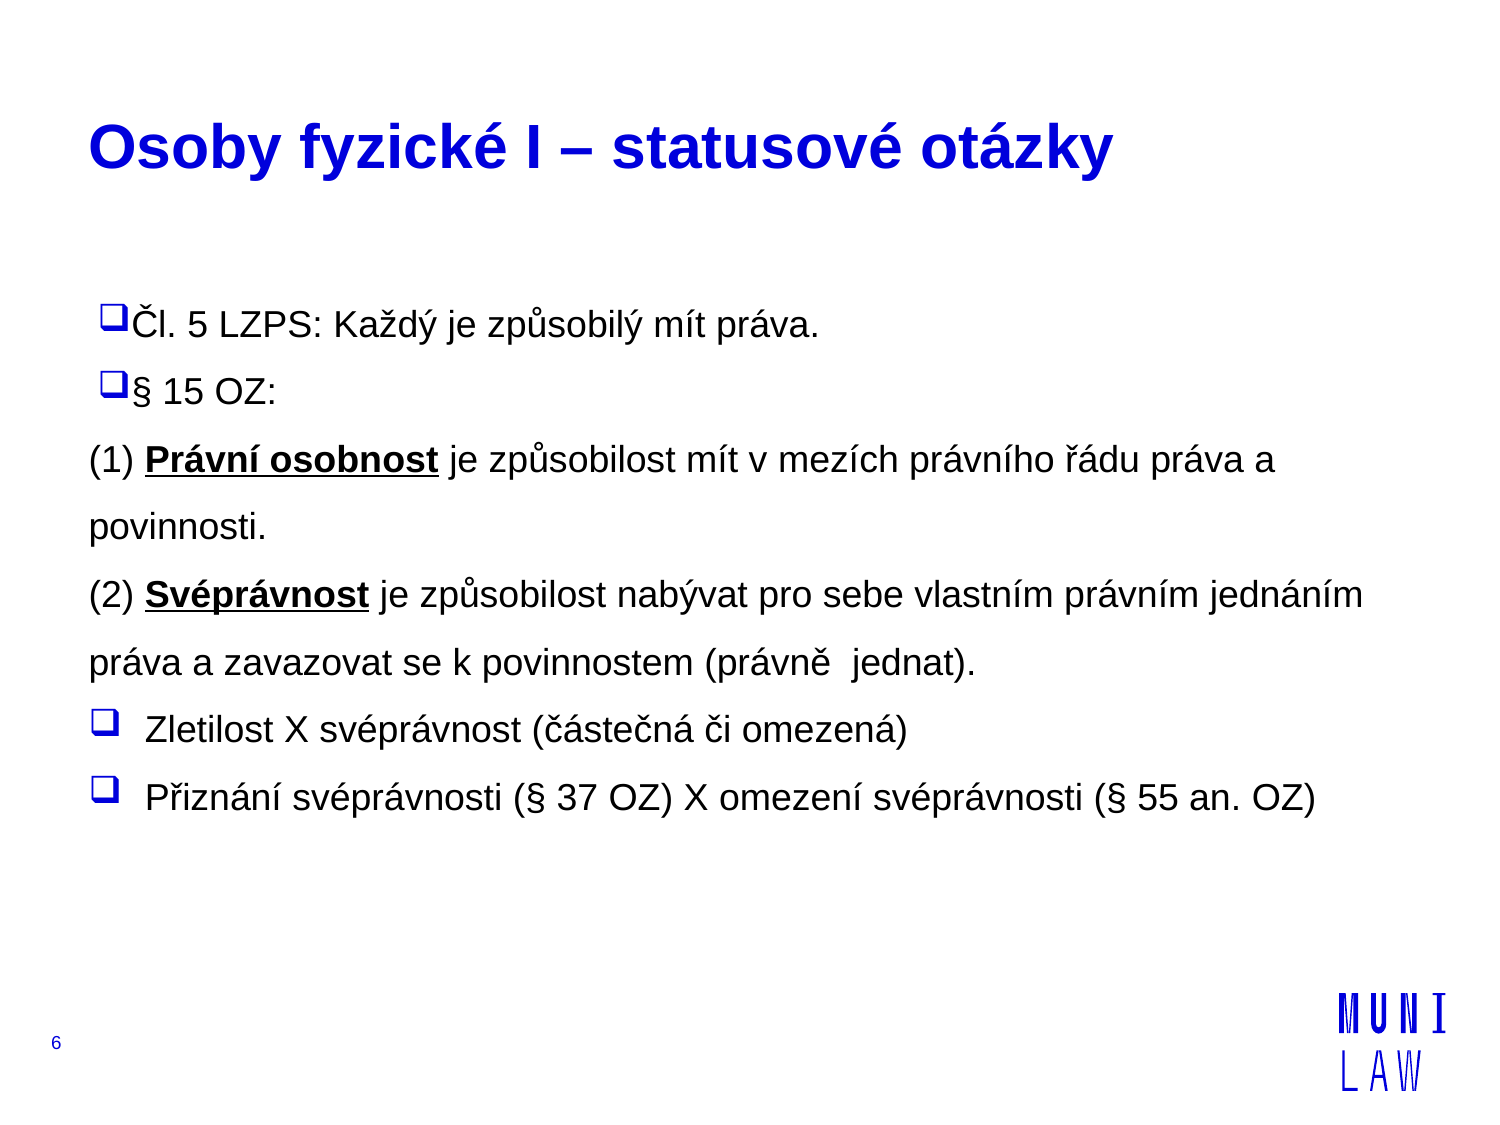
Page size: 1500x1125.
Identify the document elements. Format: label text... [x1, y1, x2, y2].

slide_number 6 [51, 1021, 82, 1063]
list Čl. 5 LZPS: Každý je způsobilý mít práva. § 15 OZ: (1) Právní osobnost je způsobilost mít v mezích právního řádu práva a povinnosti. (2) Svéprávnost je způsobilost nabývat pro sebe vlastním právním jednáním práva a zavazovat se k povinnostem (právně jednat). Zletilost X svéprávnost (částečná či omezená) Přiznání svéprávnosti (§ 37 OZ) X omezení svéprávnosti (§ 55 an. OZ) [88, 277, 1412, 957]
title Osoby fyzické I – statusové otázky [88, 118, 1412, 193]
